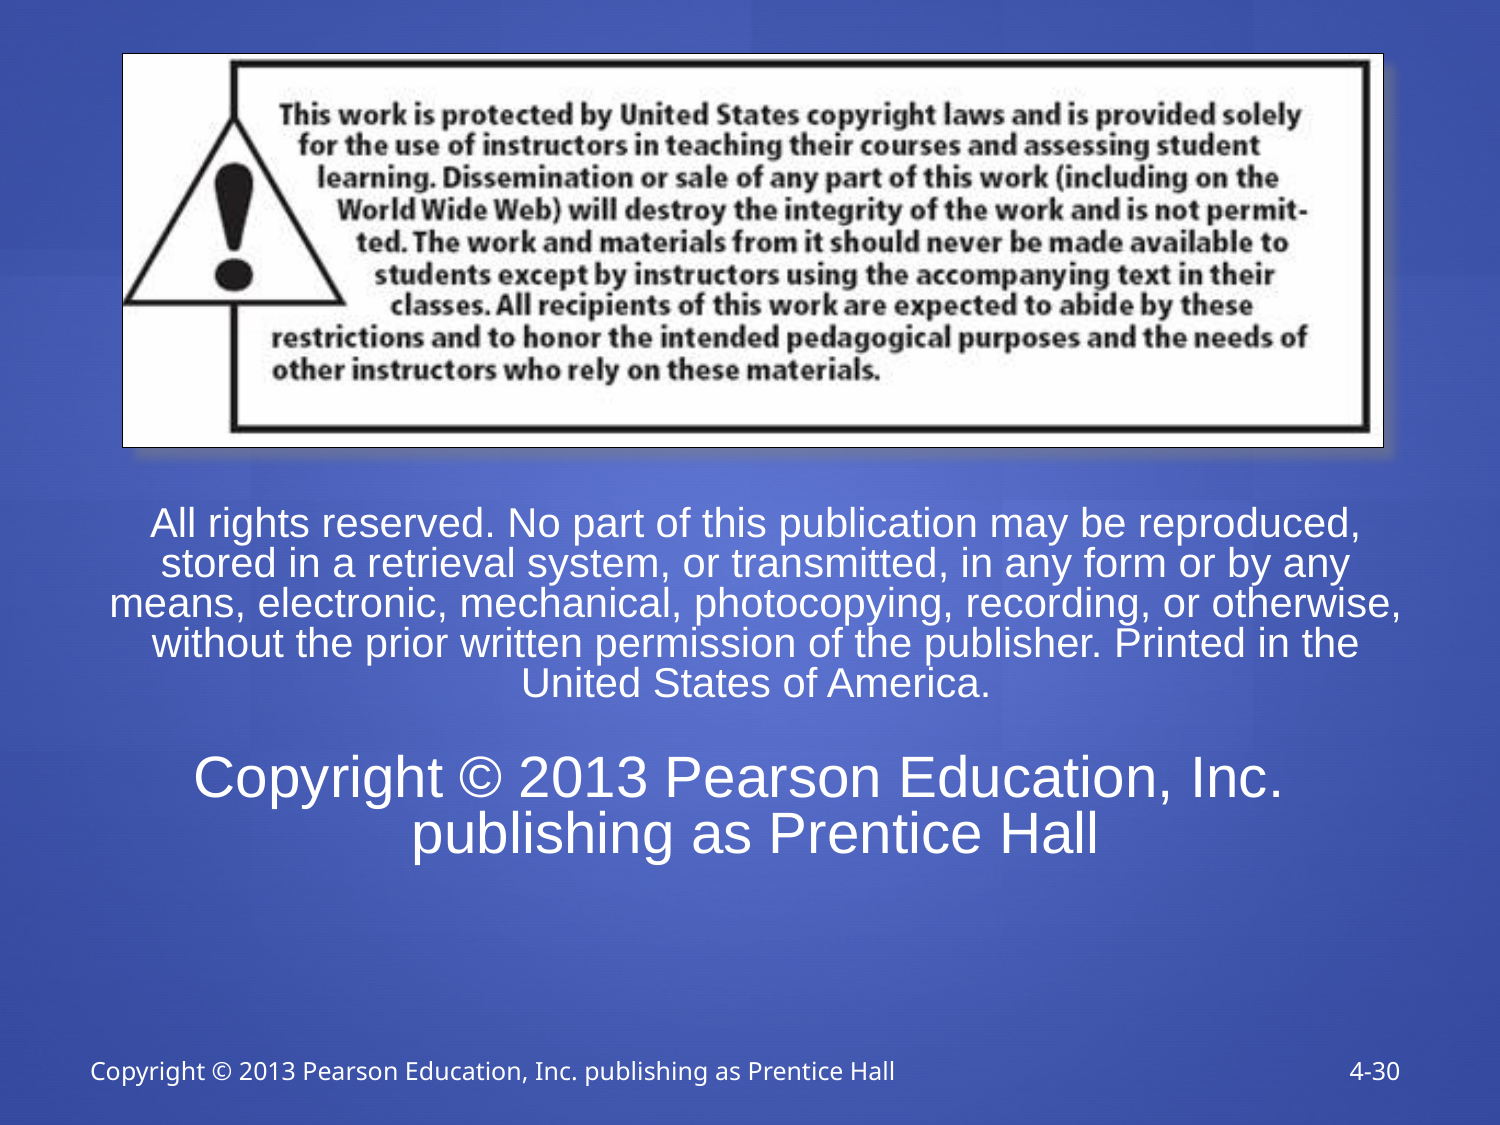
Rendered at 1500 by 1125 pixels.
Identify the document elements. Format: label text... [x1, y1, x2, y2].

slide_number 4-30 [1325, 1042, 1425, 1103]
footer Copyright © 2013 Pearson Education, Inc. publishing as Prentice Hall [75, 1042, 1012, 1103]
picture [121, 51, 1385, 449]
text_box All rights reserved. No part of this publication may be reproduced, stored in a retrieval system, or transmitted, in any form or by any means, electronic, mechanical, photocopying, recording, or otherwise, without the prior written permission of the publisher. Printed in the United States of America. Copyright © 2013 Pearson Education, Inc. publishing as Prentice Hall [75, 497, 1438, 873]
